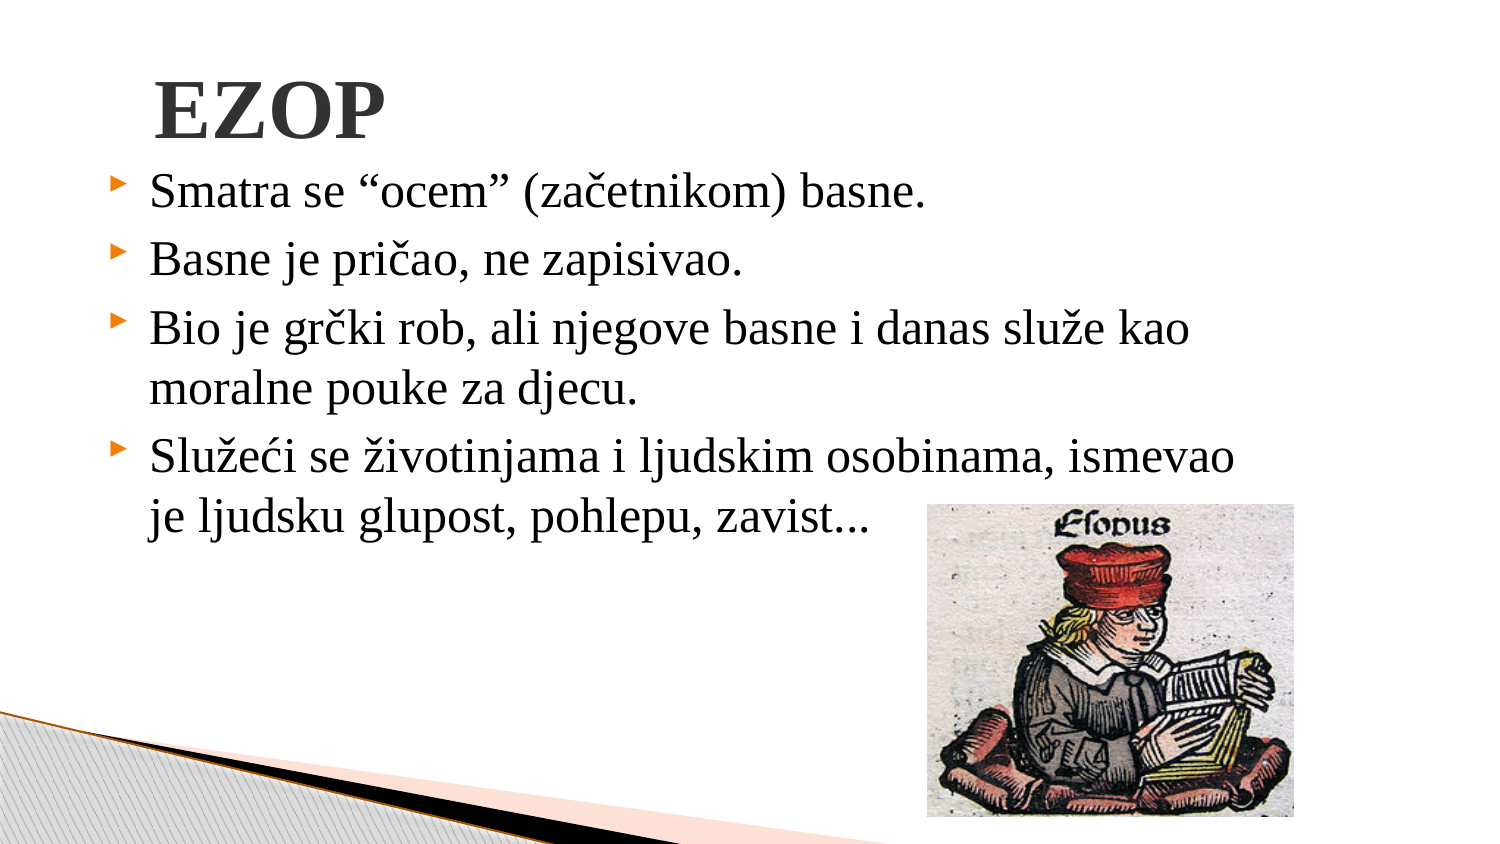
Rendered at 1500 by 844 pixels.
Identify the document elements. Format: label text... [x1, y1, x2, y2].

picture [926, 504, 1294, 817]
title EZOP [75, 33, 1425, 175]
list Smatra se “ocem” (začetnikom) basne. Basne je pričao, ne zapisivao. Bio je grčki rob, ali njegove basne i danas služe kao moralne pouke za djecu. Služeći se životinjama i ljudskim osobinama, ismevao je ljudsku glupost, pohlepu, zavist... [75, 175, 1258, 611]
